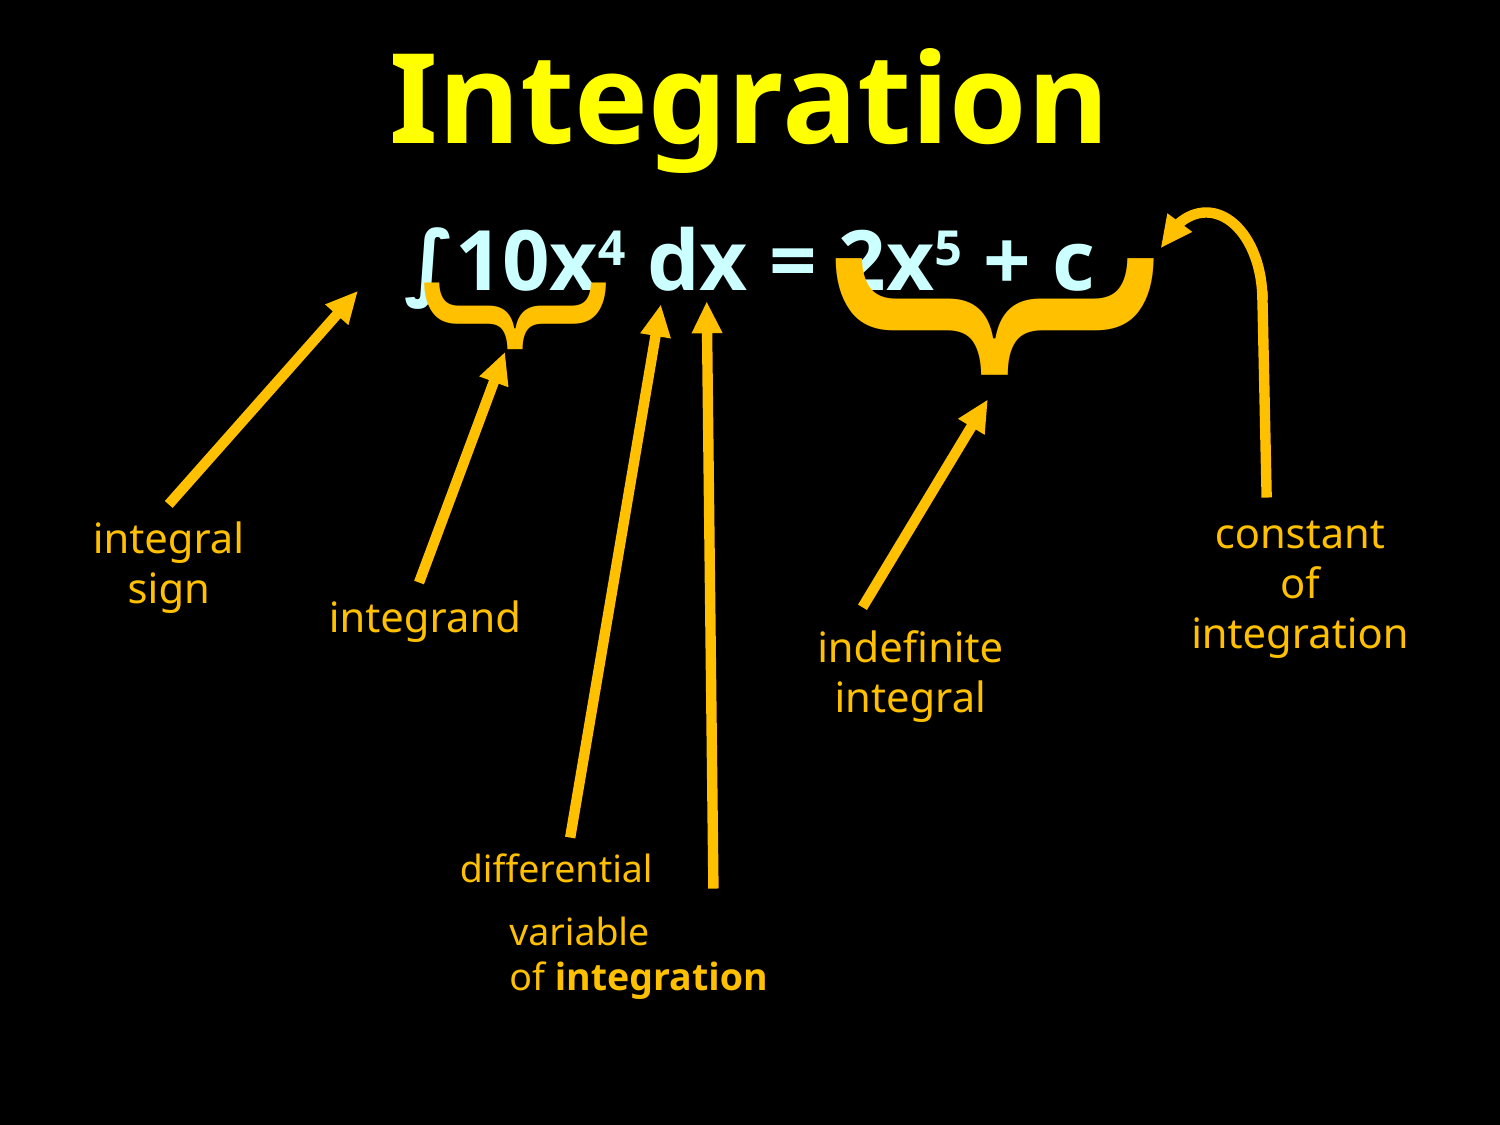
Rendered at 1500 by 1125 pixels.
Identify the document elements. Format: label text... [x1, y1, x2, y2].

text_box { [357, 247, 623, 385]
text_box { [724, 262, 1178, 401]
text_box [862, 399, 988, 608]
text_box indefinite integral [785, 613, 1036, 729]
text_box [1161, 211, 1263, 300]
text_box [706, 301, 714, 889]
text_box constant of integration [1175, 499, 1425, 665]
text_box integrand [300, 583, 550, 649]
text_box integral sign [75, 504, 263, 620]
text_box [418, 352, 505, 583]
list ∫10x4 dx = 2x5 + c [75, 200, 1425, 1125]
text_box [168, 291, 358, 505]
text_box differential [445, 837, 696, 898]
title Integration [0, 0, 1500, 188]
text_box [569, 304, 661, 838]
text_box variable of integration [494, 901, 933, 1006]
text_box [1261, 291, 1267, 498]
